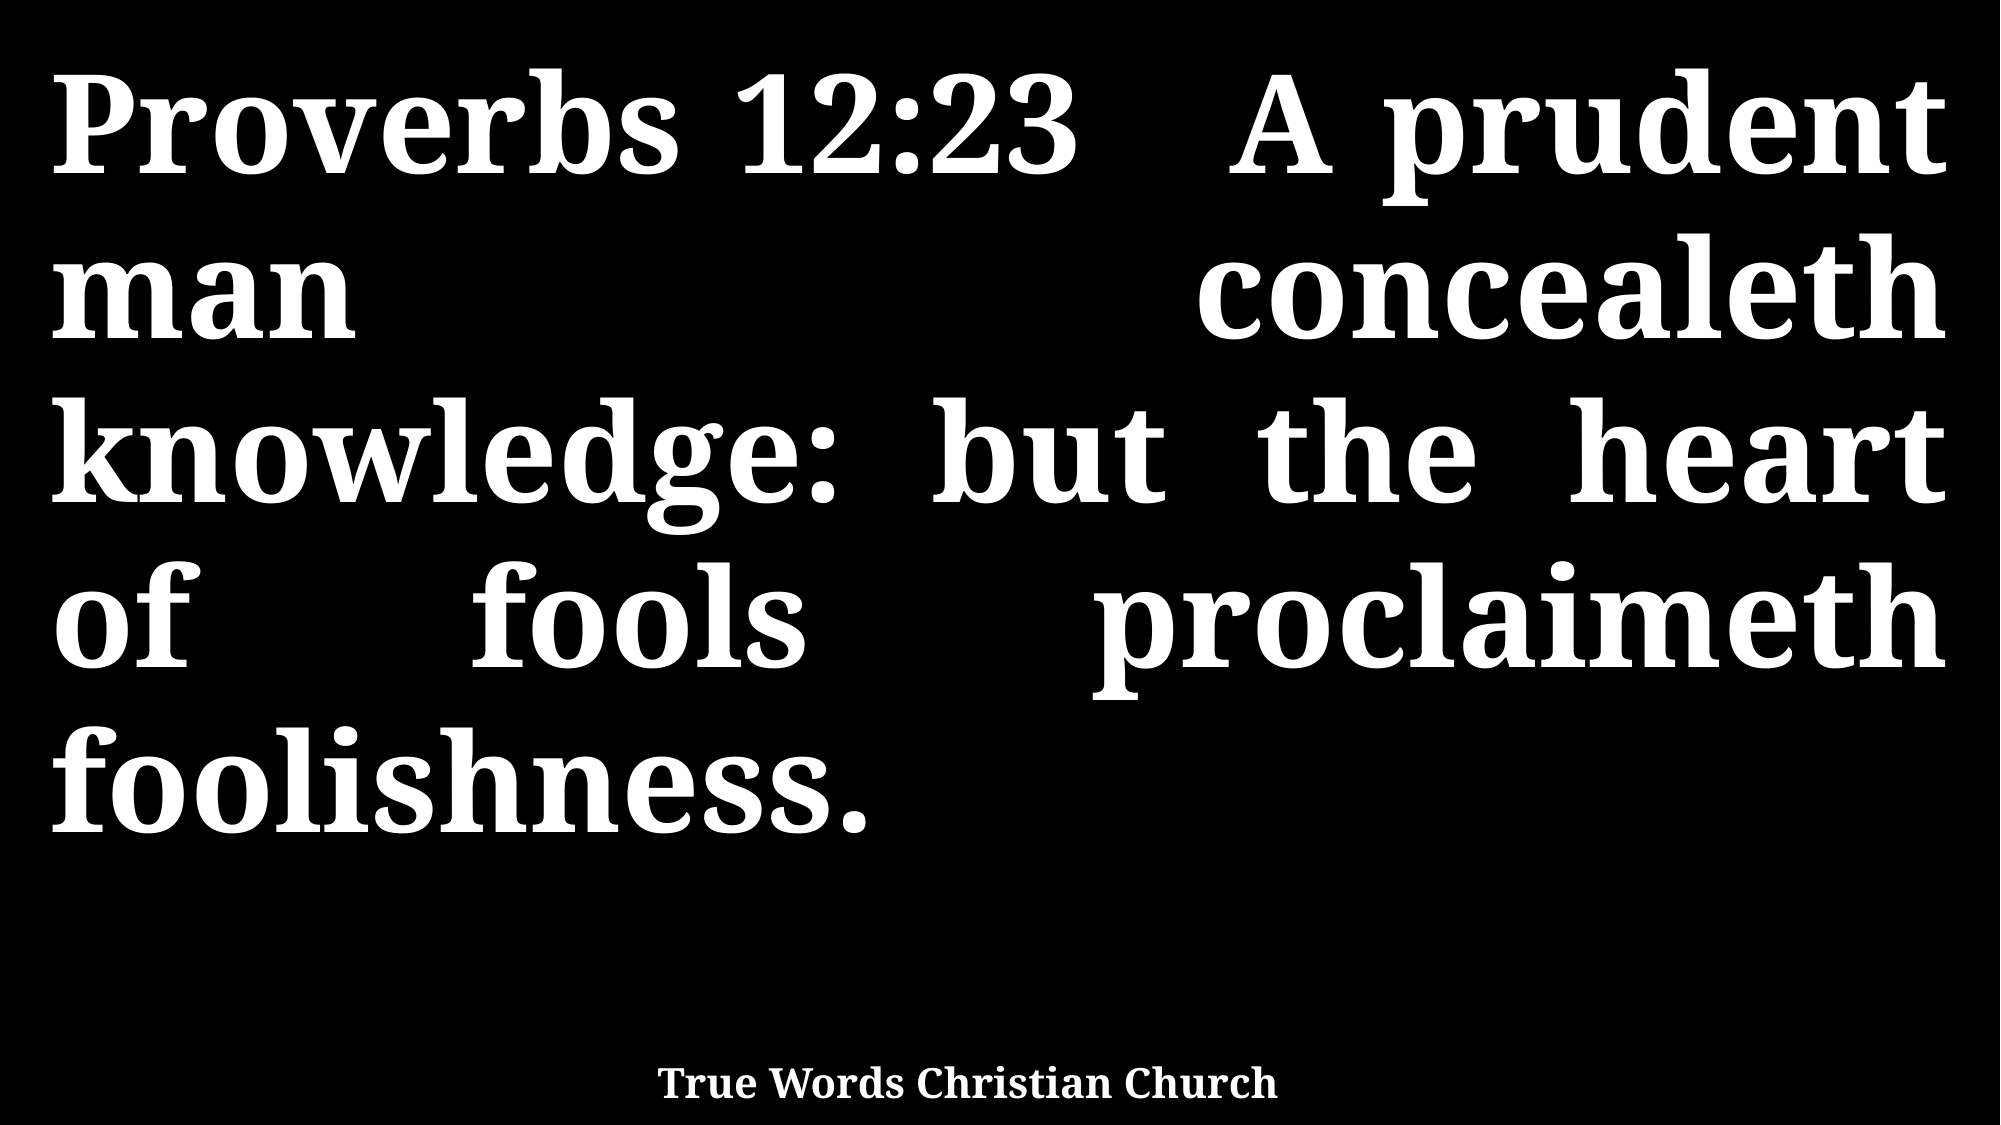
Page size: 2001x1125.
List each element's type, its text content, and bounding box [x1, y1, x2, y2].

text_box True Words Christian Church [642, 1049, 1294, 1114]
text_box Proverbs 12:23 A prudent man concealeth knowledge: but the heart of fools proclaimeth foolishness. [35, 28, 1965, 868]
